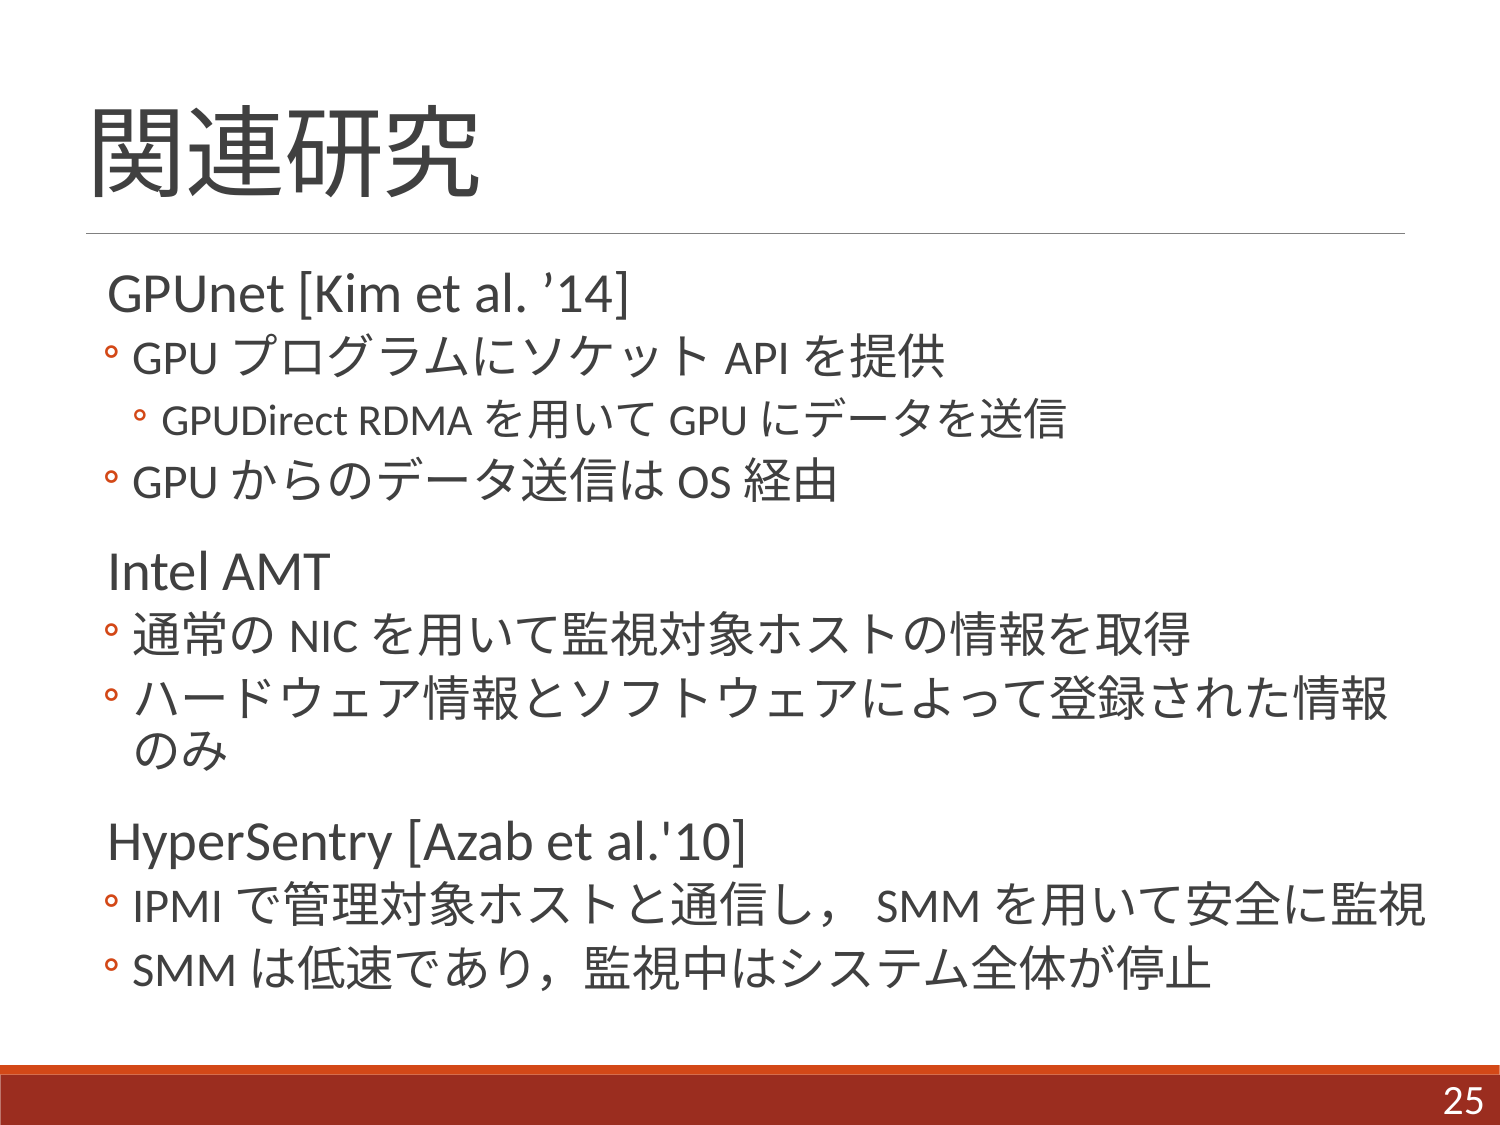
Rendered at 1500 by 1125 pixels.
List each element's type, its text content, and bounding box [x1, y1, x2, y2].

list GPUnet [Kim et al. ’14] GPUプログラムにソケットAPIを提供 GPUDirect RDMAを用いてGPUにデータを送信 GPUからのデータ送信はOS経由 Intel AMT 通常のNICを用いて監視対象ホストの情報を取得 ハードウェア情報とソフトウェアによって登録された情報のみ HyperSentry [Azab et al.'10] IPMIで管理対象ホストと通信し，SMMを用いて安全に監視 SMMは低速であり，監視中はシステム全体が停止 [70, 256, 1430, 1038]
title 関連研究 [70, 42, 1430, 218]
slide_number 25 [1338, 1065, 1500, 1125]
